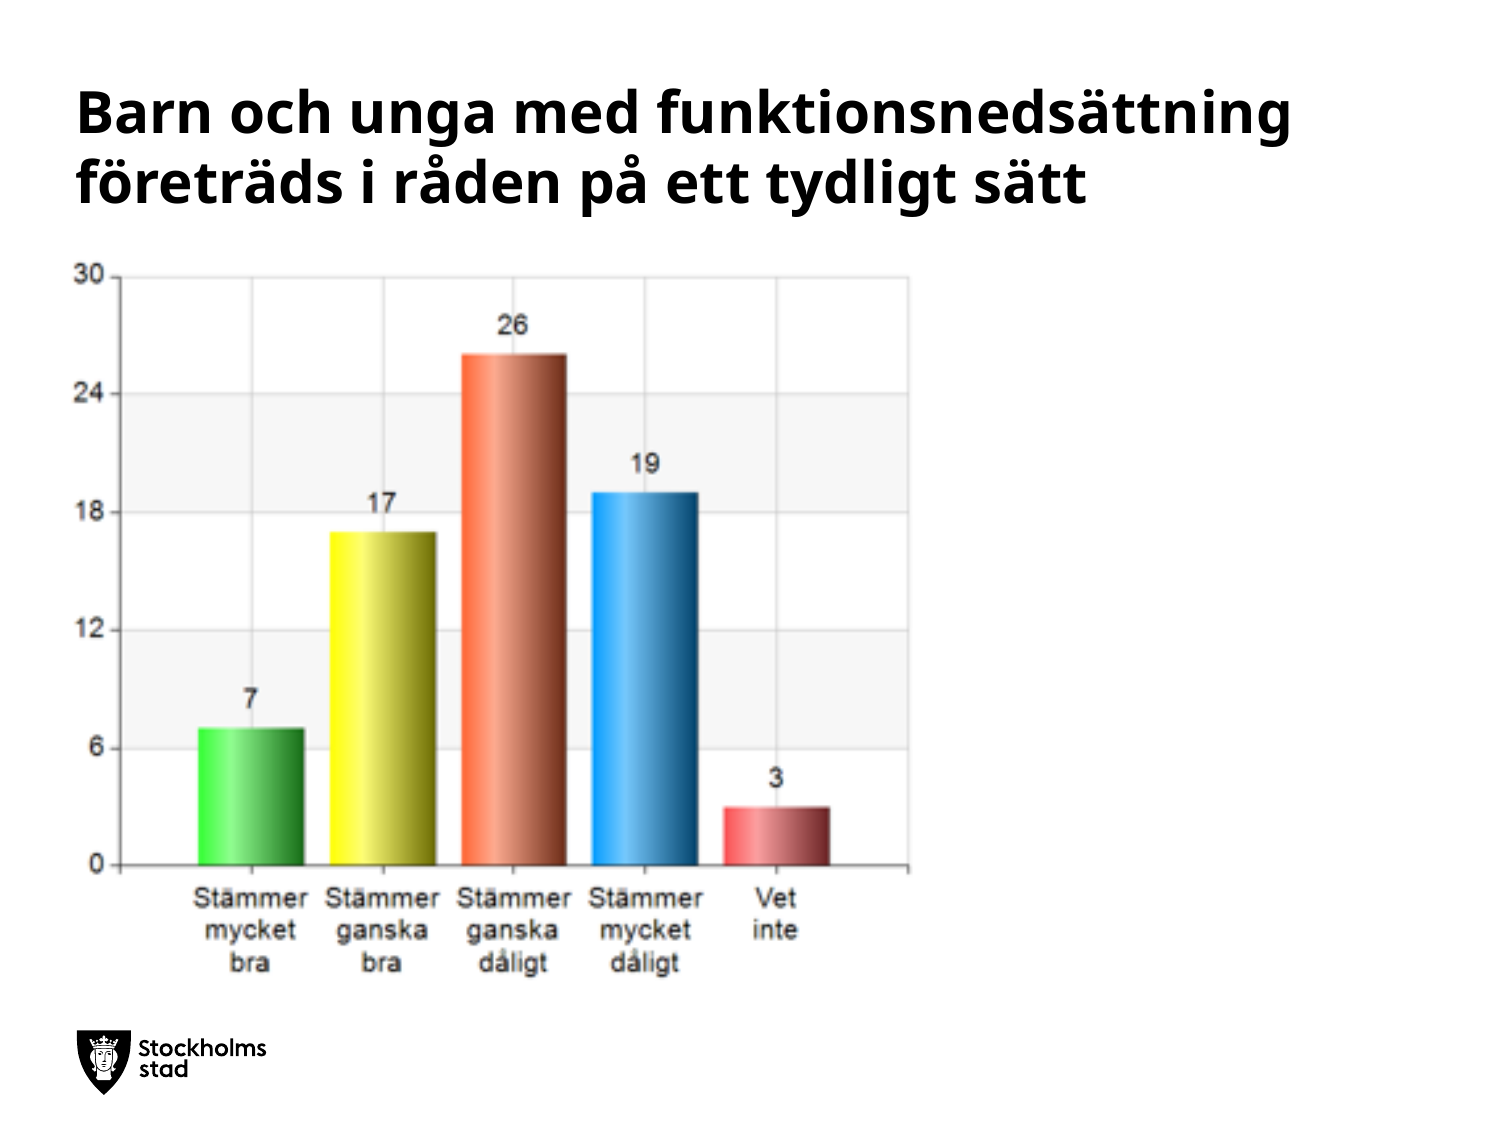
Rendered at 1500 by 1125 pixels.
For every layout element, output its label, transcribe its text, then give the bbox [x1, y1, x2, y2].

picture [41, 243, 976, 1013]
title Barn och unga med funktionsnedsättning företräds i råden på ett tydligt sätt [75, 75, 1425, 212]
